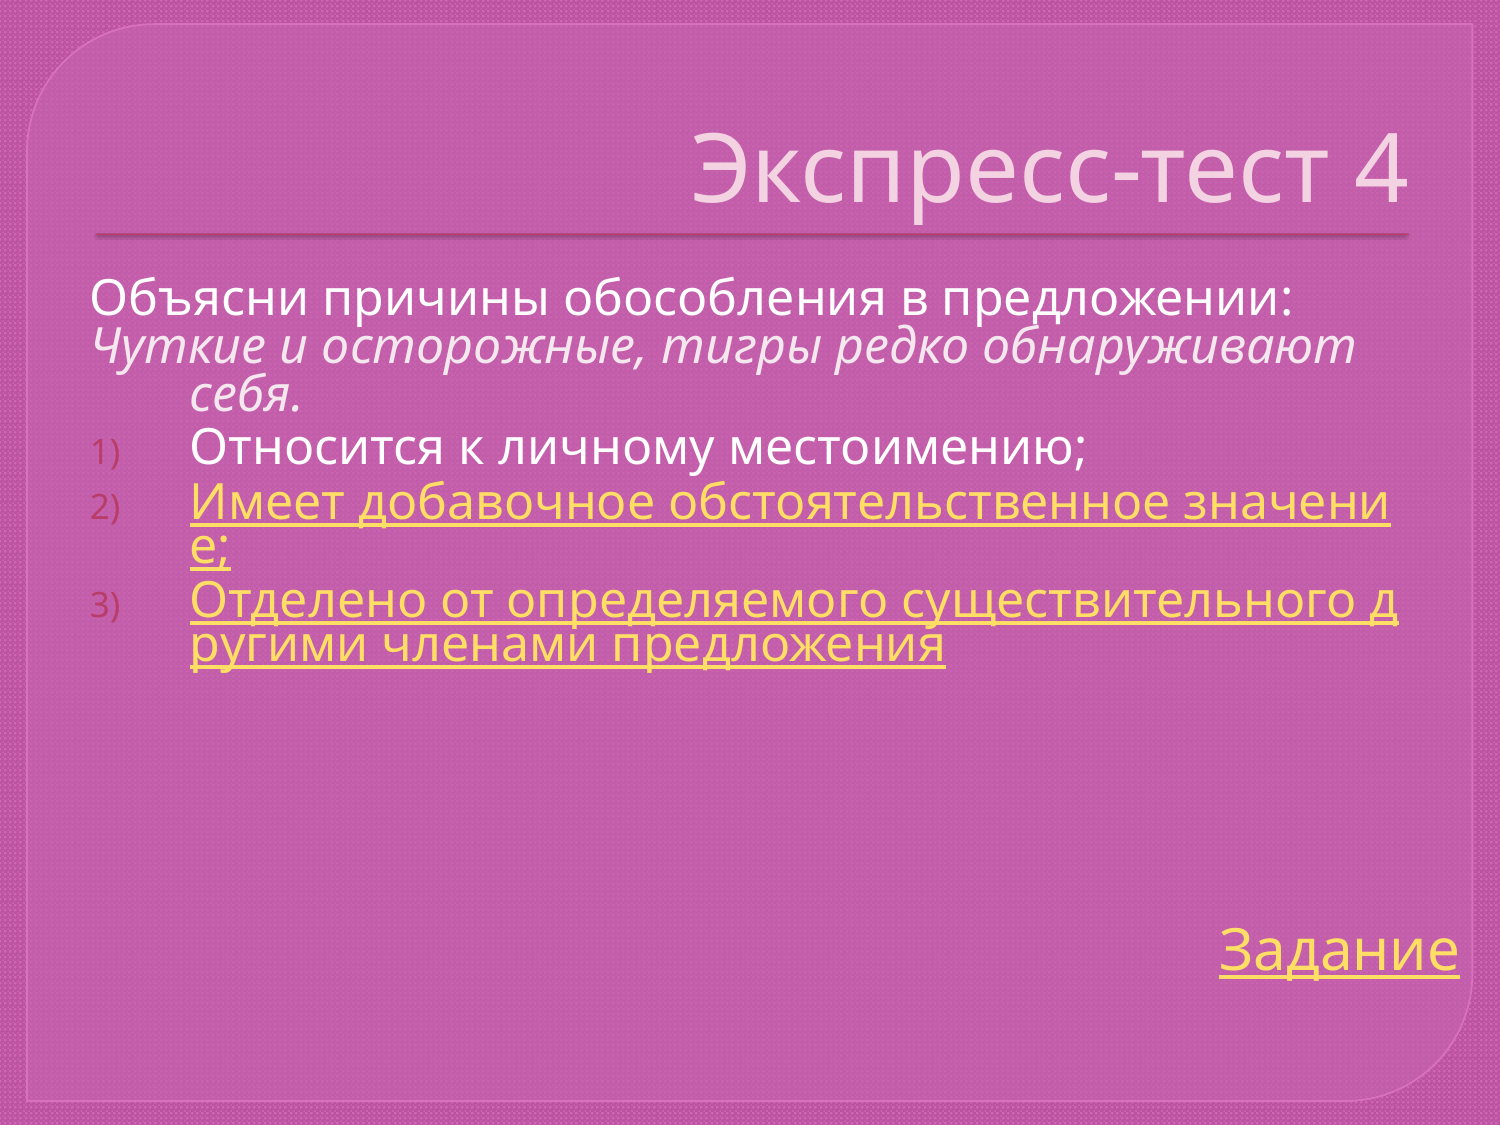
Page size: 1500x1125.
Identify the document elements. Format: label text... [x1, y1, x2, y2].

title Экспресс-тест 4 [75, 41, 1425, 230]
list Задание [1204, 904, 1500, 1000]
list Объясни причины обособления в предложении: Чуткие и осторожные, тигры редко обнаруживают себя. Относится к личному местоимению; Имеет добавочное обстоятельственное значение; Отделено от определяемого существительного другими членами предложения [75, 270, 1425, 1013]
